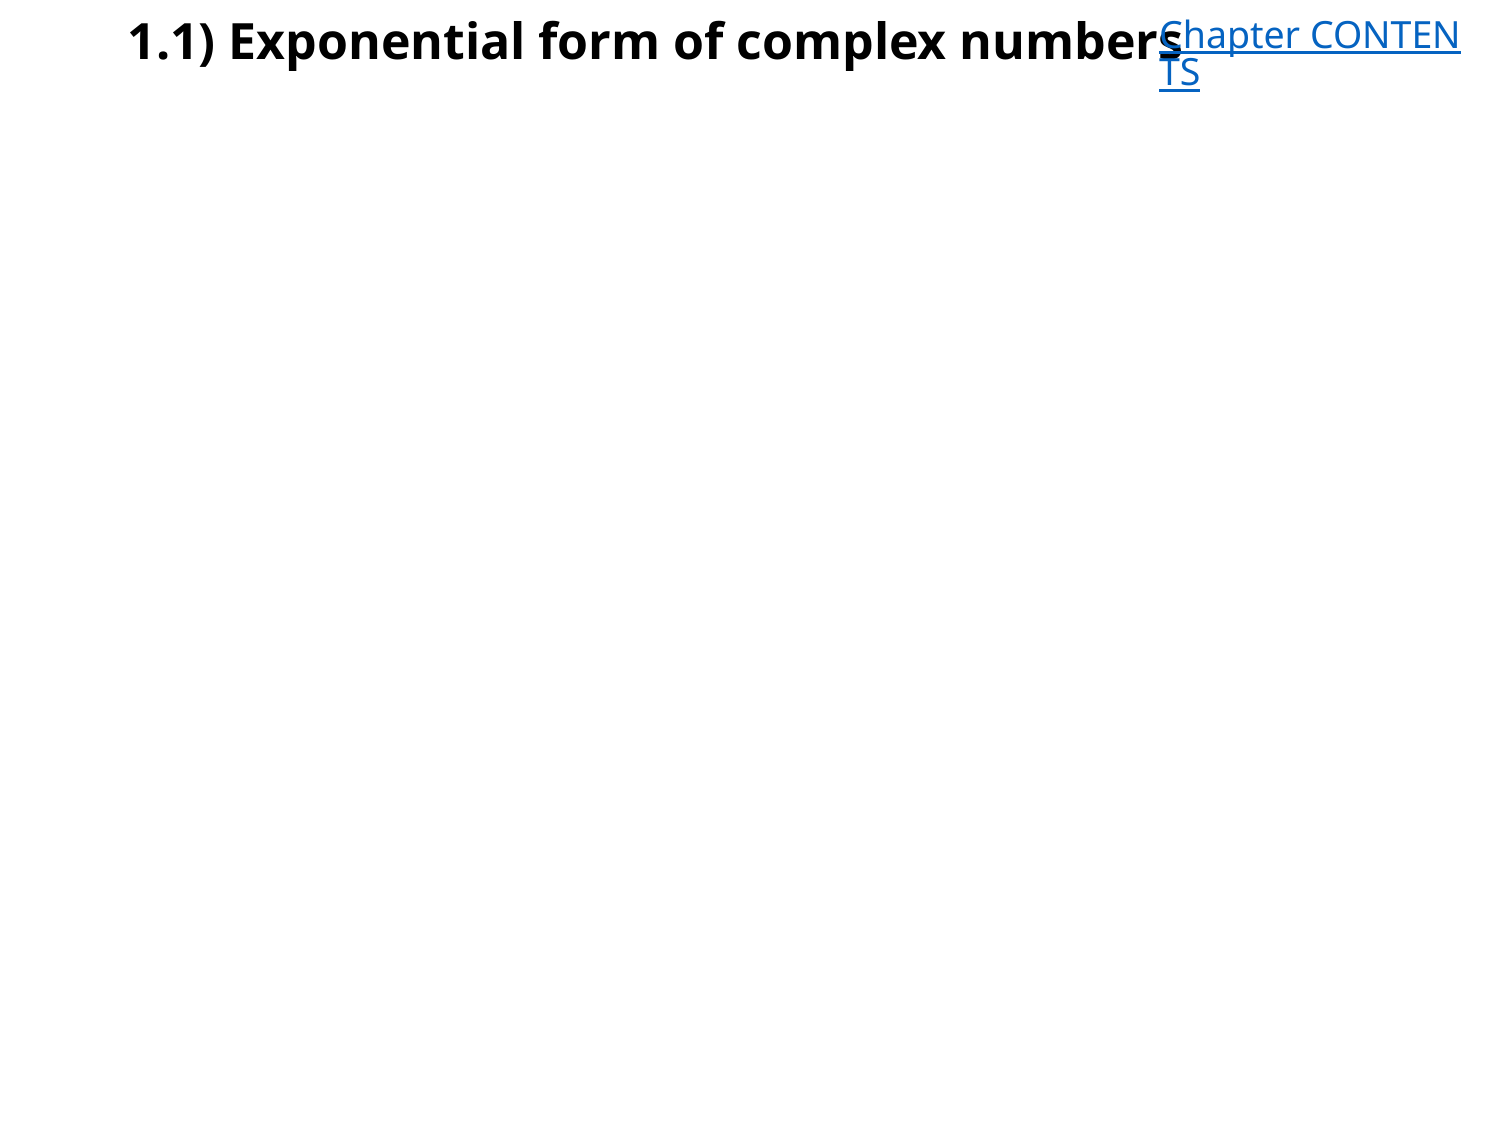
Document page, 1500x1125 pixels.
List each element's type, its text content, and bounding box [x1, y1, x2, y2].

title 1.1) Exponential form of complex numbers [0, 0, 1325, 87]
text_box Chapter CONTENTS [1144, 3, 1491, 70]
